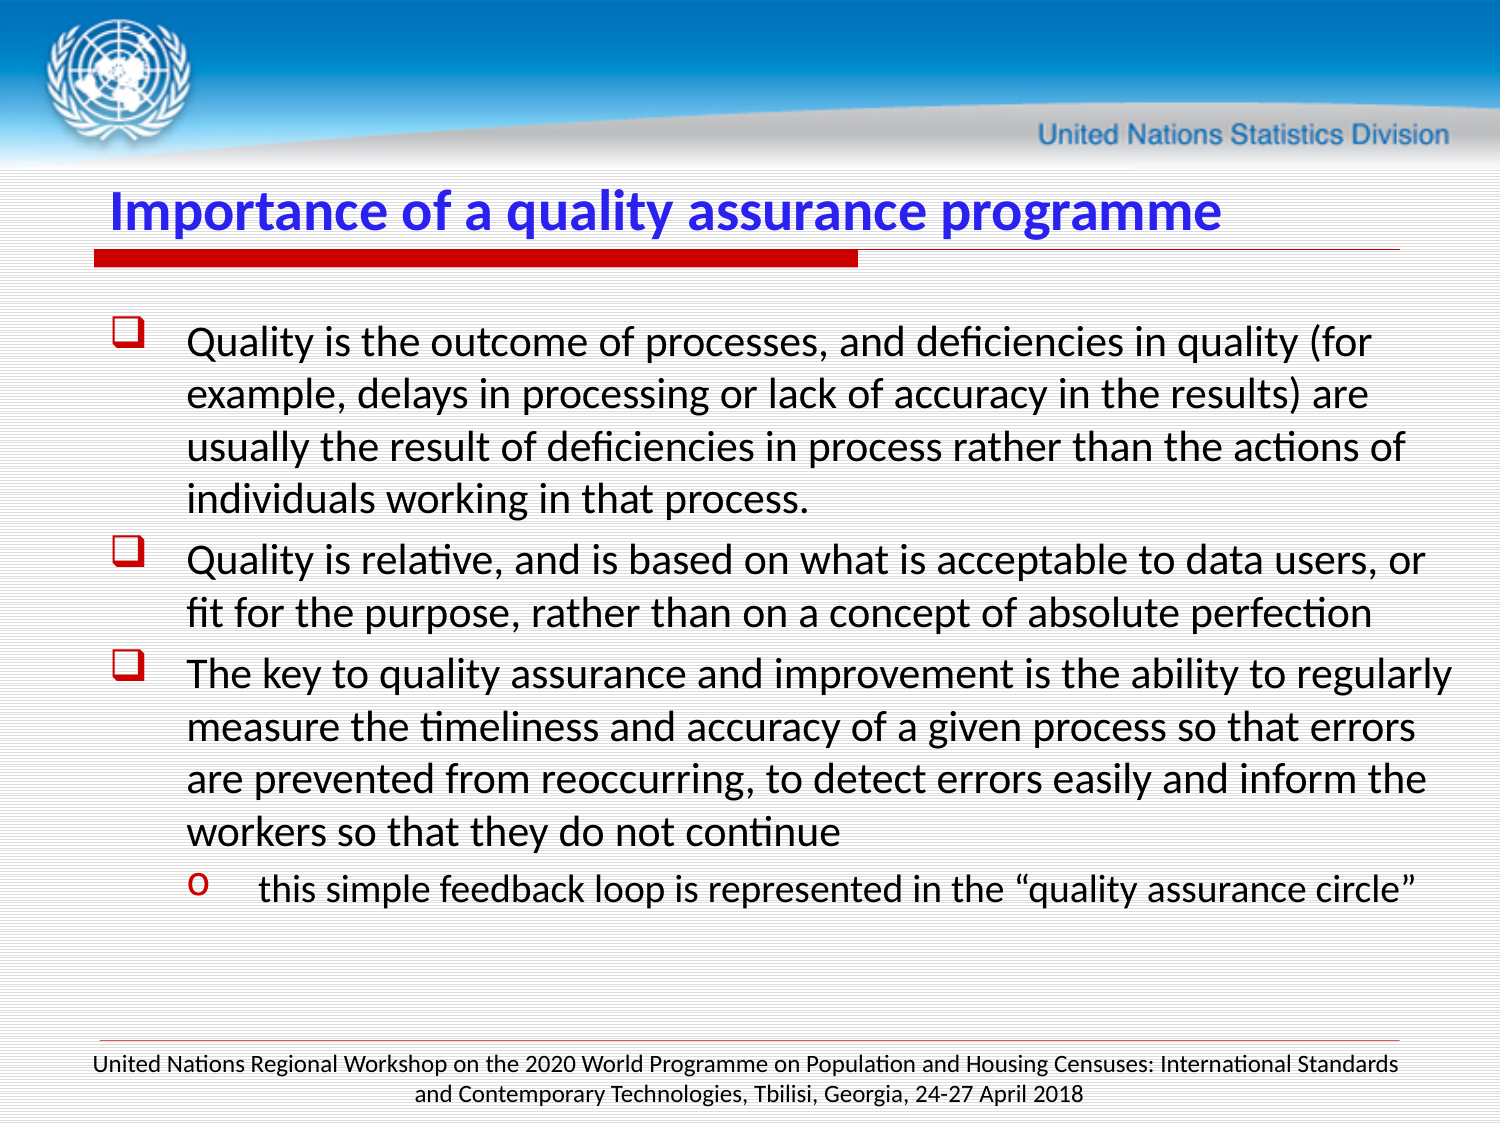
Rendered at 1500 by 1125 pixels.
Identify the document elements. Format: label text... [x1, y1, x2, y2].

picture [0, 0, 1500, 169]
title Importance of a quality assurance programme [94, 148, 1407, 250]
list Quality is the outcome of processes, and deficiencies in quality (for example, delays in processing or lack of accuracy in the results) are usually the result of deficiencies in process rather than the actions of individuals working in that process. Quality is relative, and is based on what is acceptable to data users, or fit for the purpose, rather than on a concept of absolute perfection The key to quality assurance and improvement is the ability to regularly measure the timeliness and accuracy of a given process so that errors are prevented from reoccurring, to detect errors easily and inform the workers so that they do not continue this simple feedback loop is represented in the “quality assurance circle” [94, 304, 1471, 1033]
